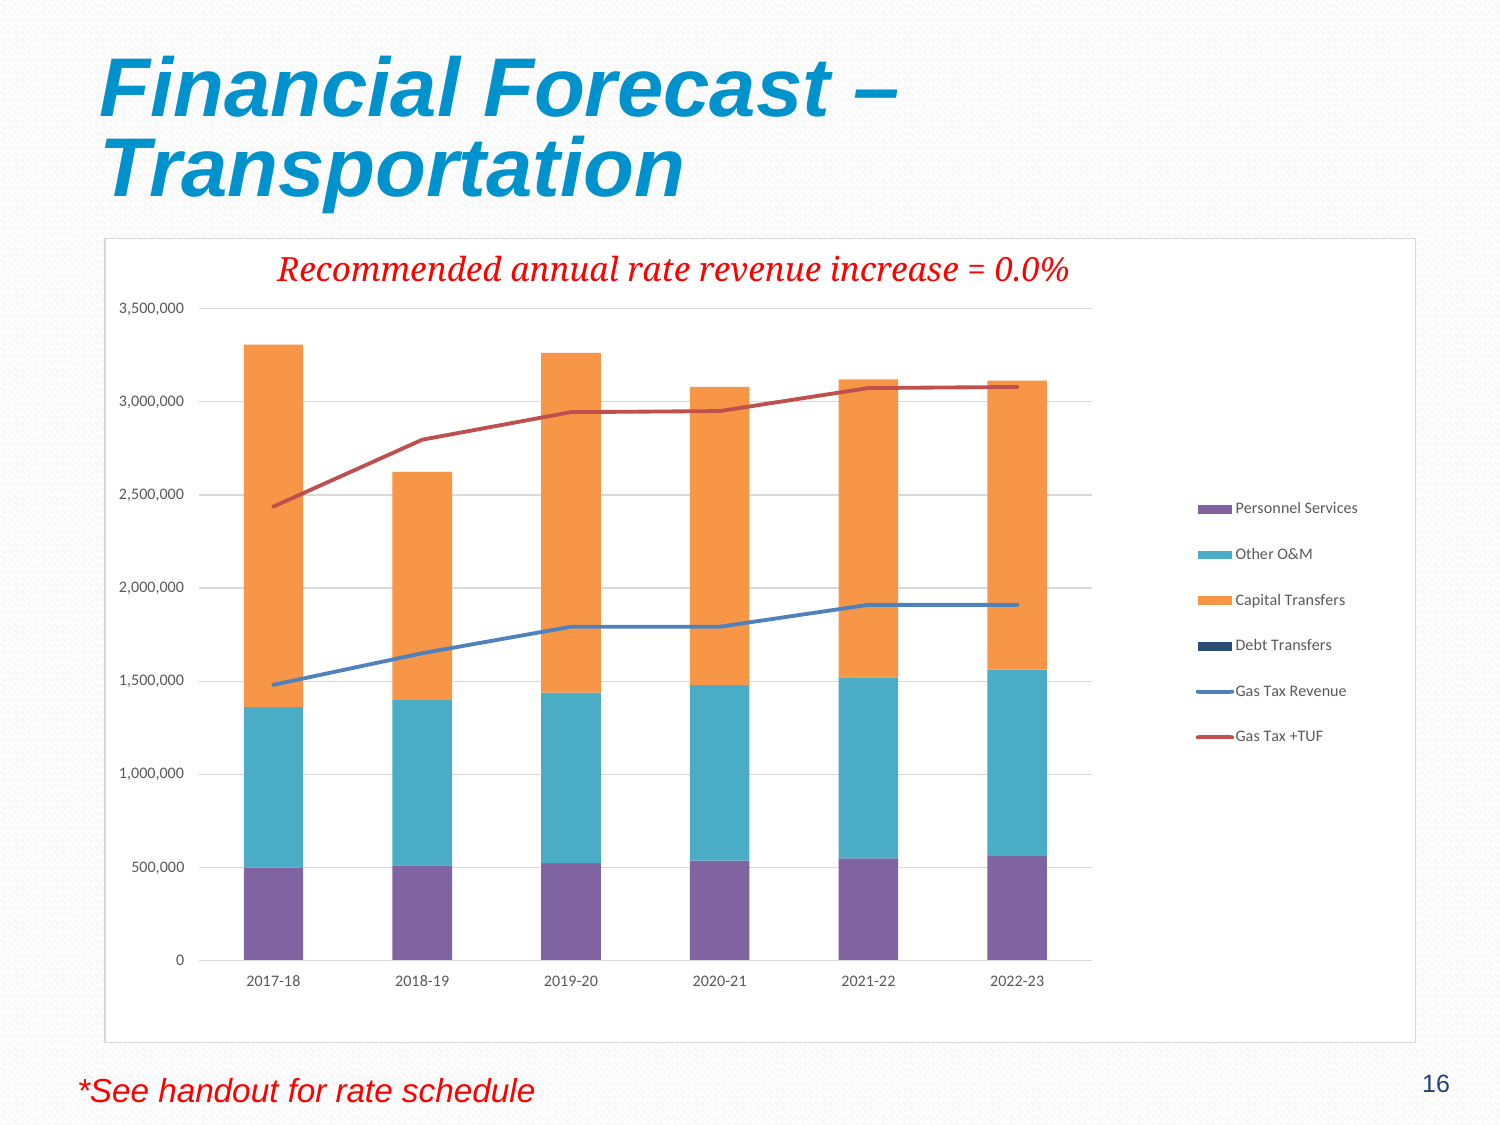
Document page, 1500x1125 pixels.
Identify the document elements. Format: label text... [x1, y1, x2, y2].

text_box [103, 237, 1417, 1044]
slide_number 16 [900, 1037, 1450, 1098]
text_box Financial Forecast – Transportation [99, 24, 1450, 213]
text_box *See handout for rate schedule [62, 1061, 1123, 1117]
